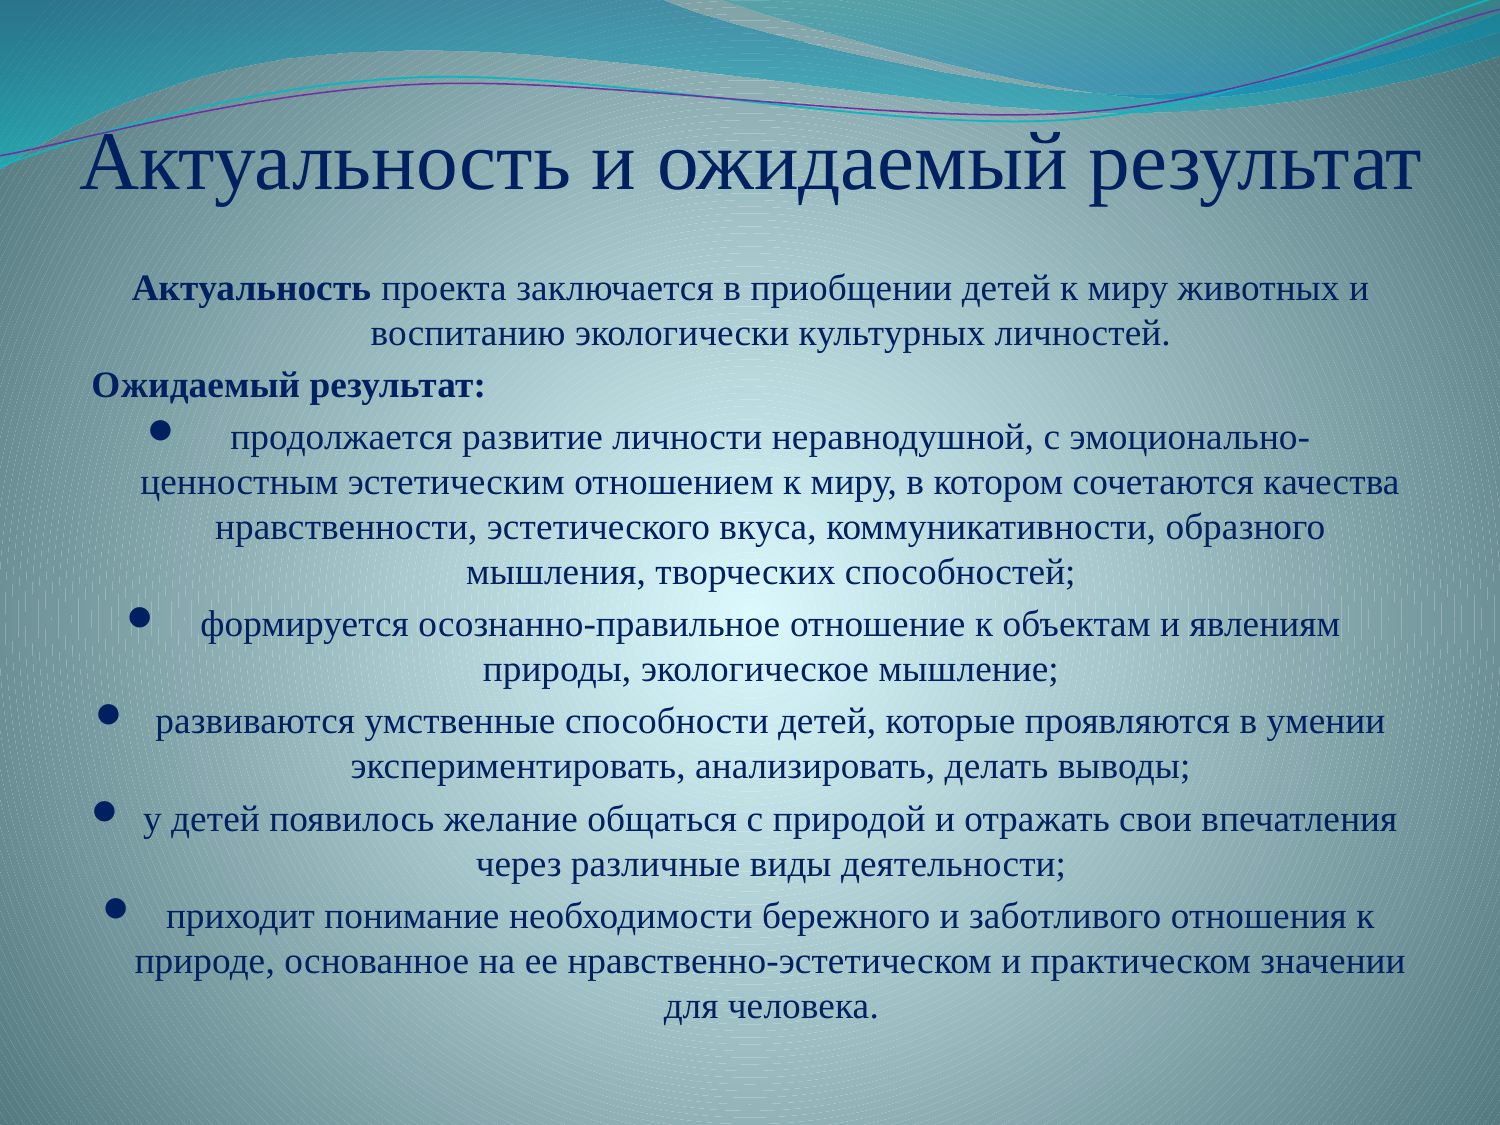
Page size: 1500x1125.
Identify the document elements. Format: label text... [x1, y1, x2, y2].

list Актуальность проекта заключается в приобщении детей к миру животных и воспитанию экологически культурных личностей. Ожидаемый результат: продолжается развитие личности неравнодушной, с эмоционально-ценностным эстетическим отношением к миру, в котором сочетаются качества нравственности, эстетического вкуса, коммуникативности, образного мышления, творческих способностей; формируется осознанно-правильное отношение к объектам и явлениям природы, экологическое мышление; развиваются умственные способности детей, которые проявляются в умении экспериментировать, анализировать, делать выводы; у детей появилось желание общаться с природой и отражать свои впечатления через различные виды деятельности; приходит понимание необходимости бережного и заботливого отношения к природе, основанное на ее нравственно-эстетическом и практическом значении для человека. [76, 255, 1427, 1035]
title Актуальность и ожидаемый результат [76, 19, 1427, 207]
